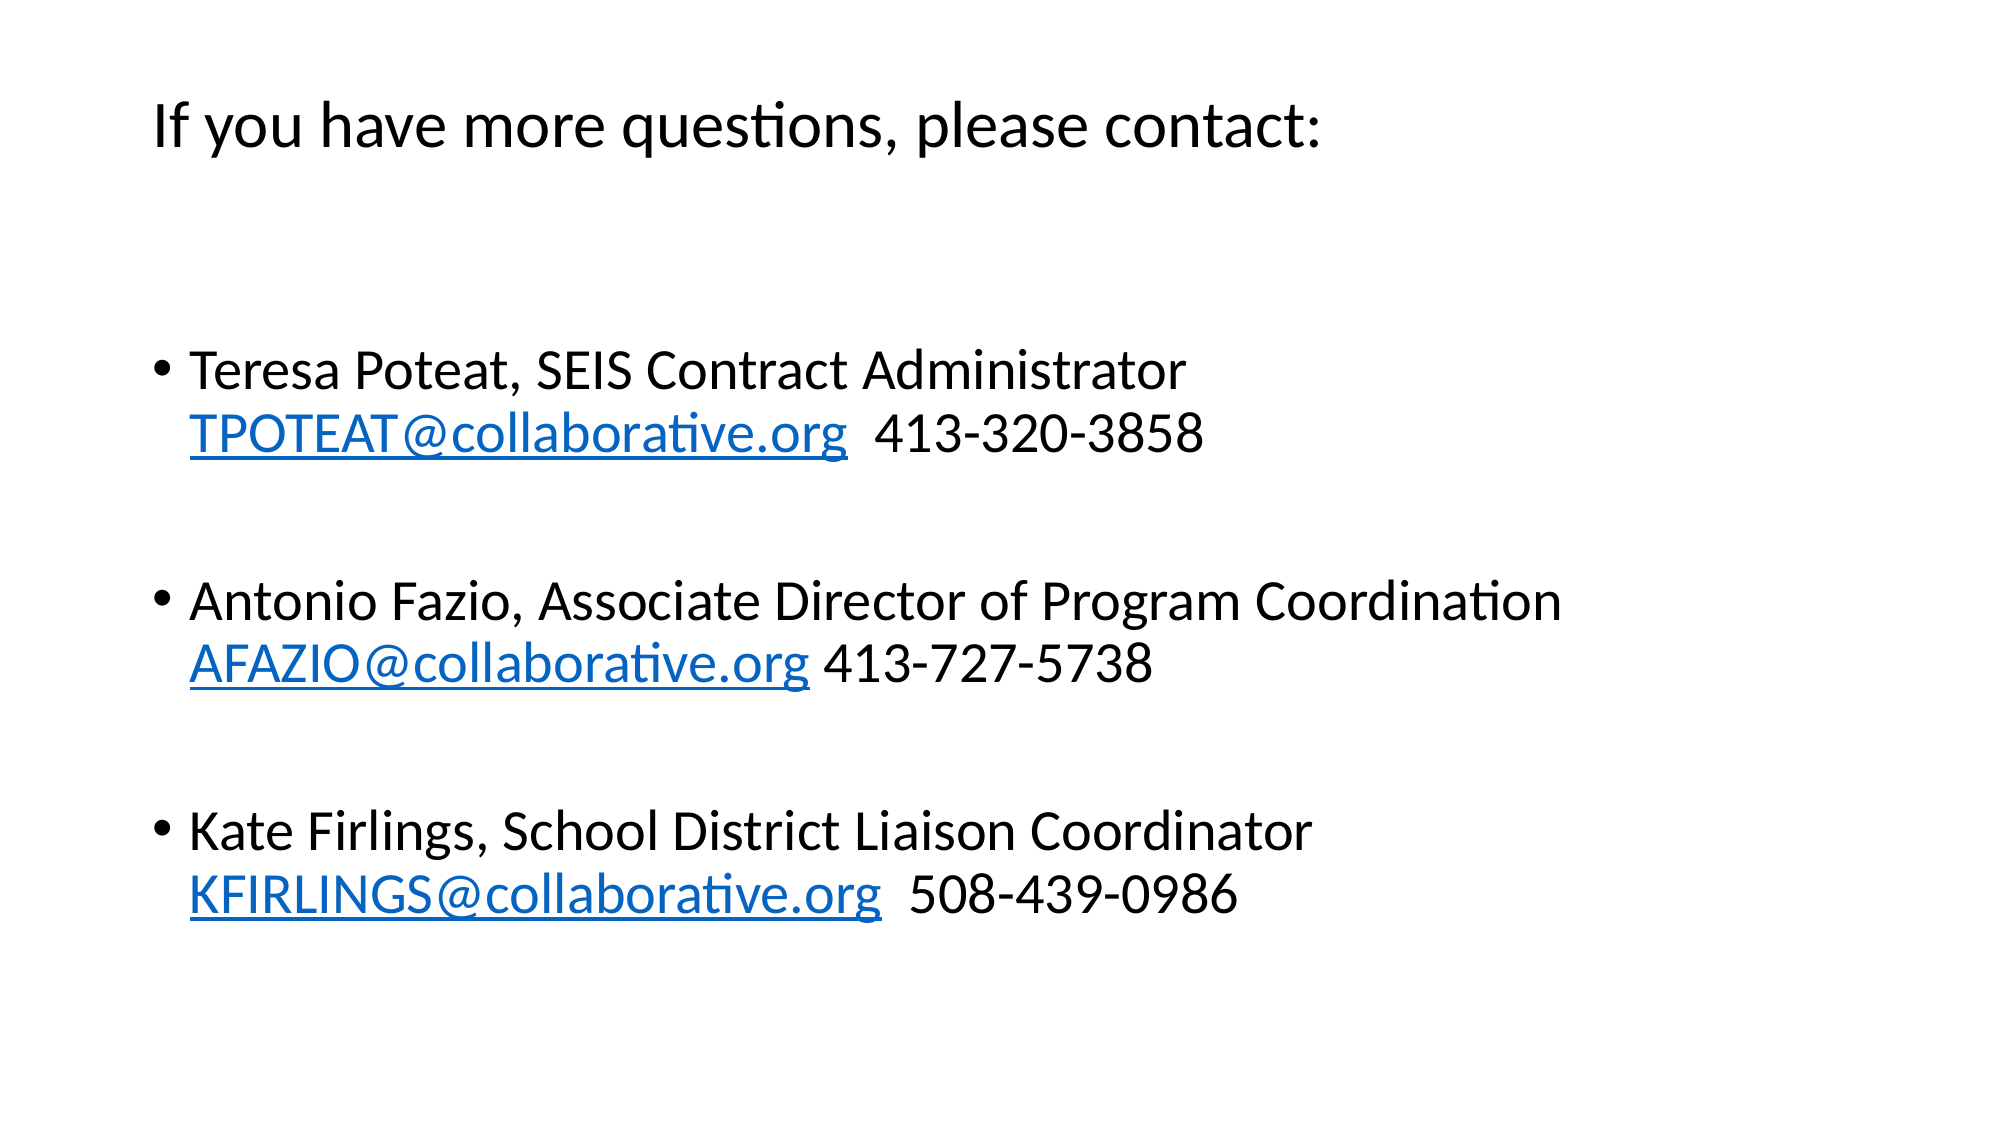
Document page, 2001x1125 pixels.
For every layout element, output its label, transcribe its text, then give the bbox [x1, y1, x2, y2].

list Teresa Poteat, SEIS Contract Administrator TPOTEAT@collaborative.org 413-320-3858 Antonio Fazio, Associate Director of Program Coordination AFAZIO@collaborative.org 413-727-5738 Kate Firlings, School District Liaison Coordinator KFIRLINGS@collaborative.org 508-439-0986 [137, 241, 1863, 1014]
title If you have more questions, please contact: [137, 59, 1863, 193]
